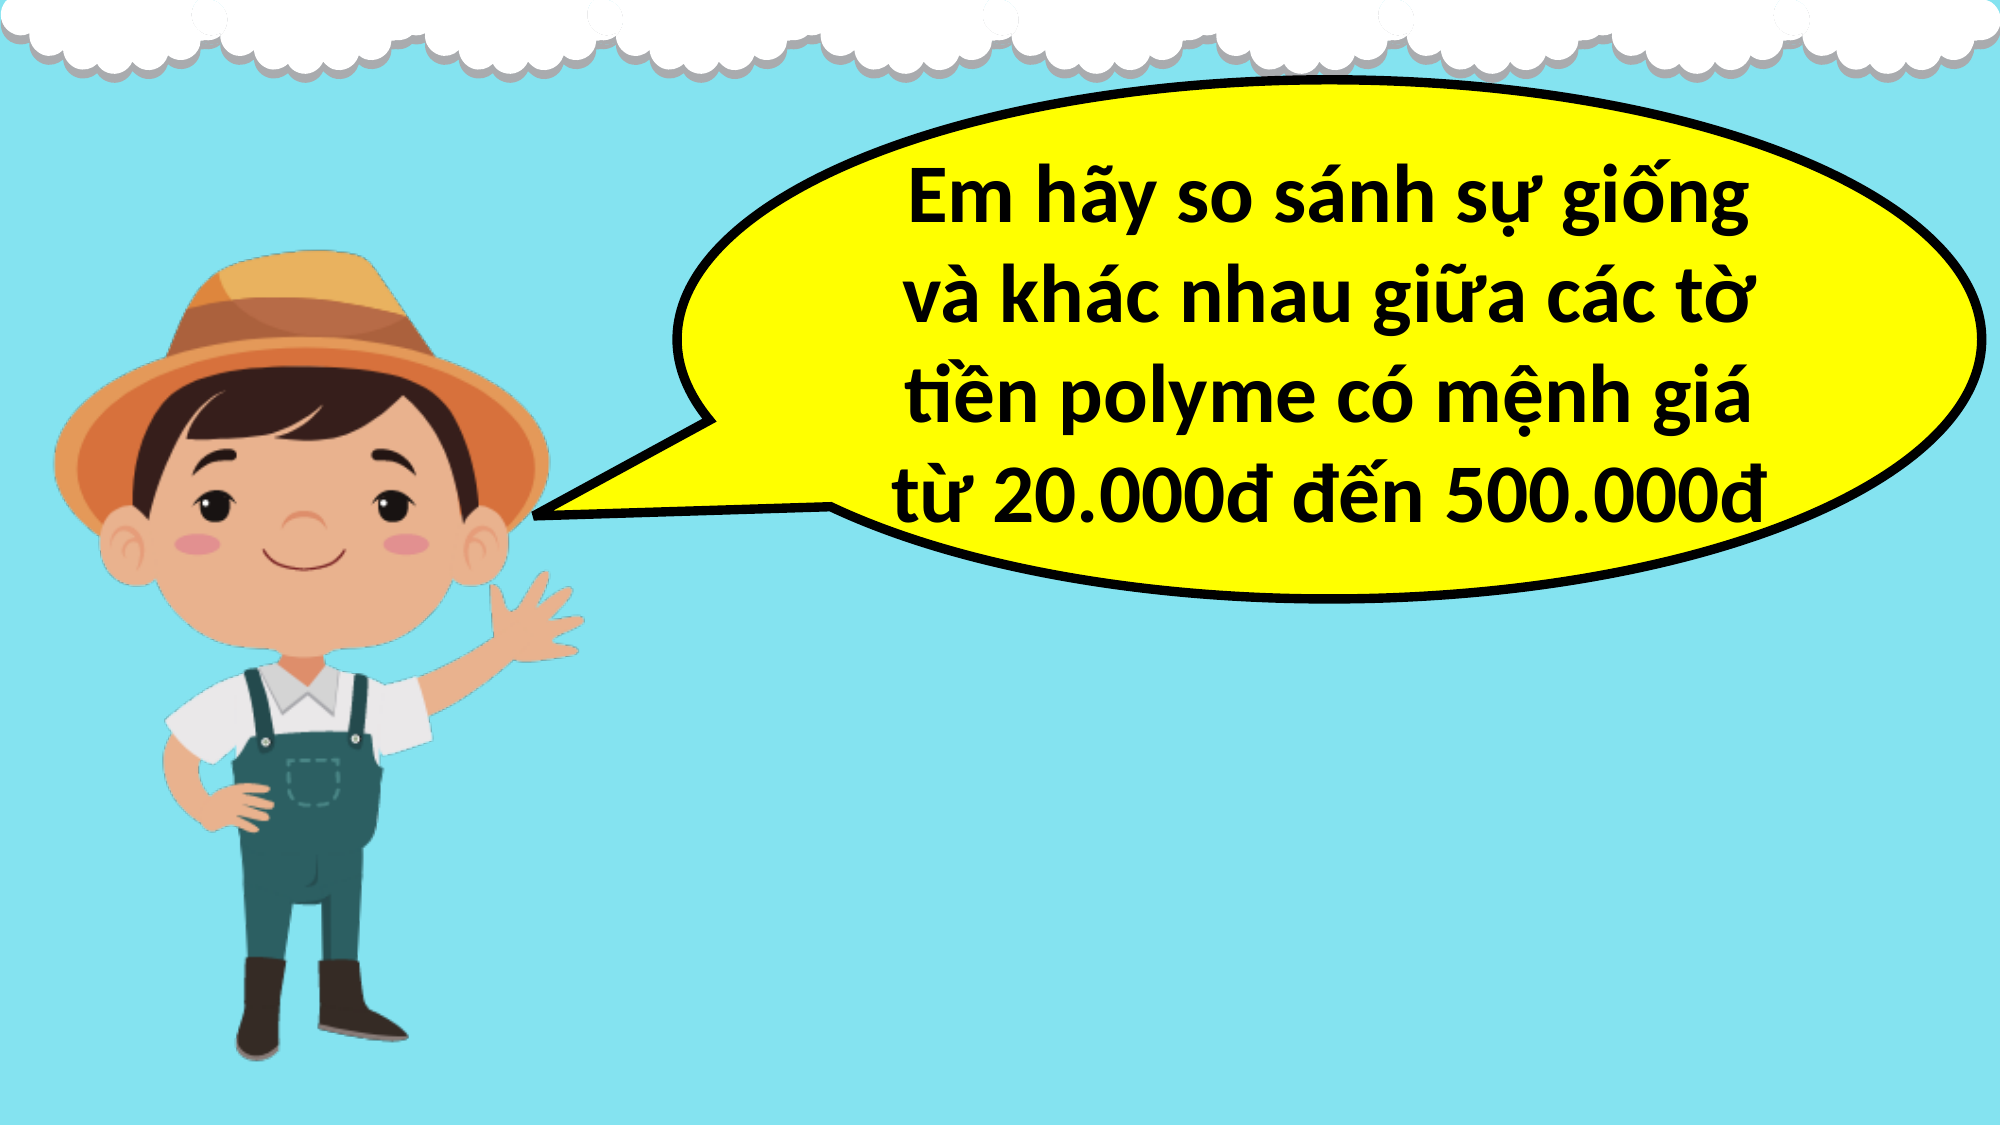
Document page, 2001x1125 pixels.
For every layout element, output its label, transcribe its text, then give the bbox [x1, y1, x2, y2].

picture [0, 0, 2000, 83]
text_box Em hãy so sánh sự giống và khác nhau giữa các tờ tiền polyme có mệnh giá từ 20.000đ đến 500.000đ [633, 83, 1983, 600]
picture [0, 242, 633, 1125]
